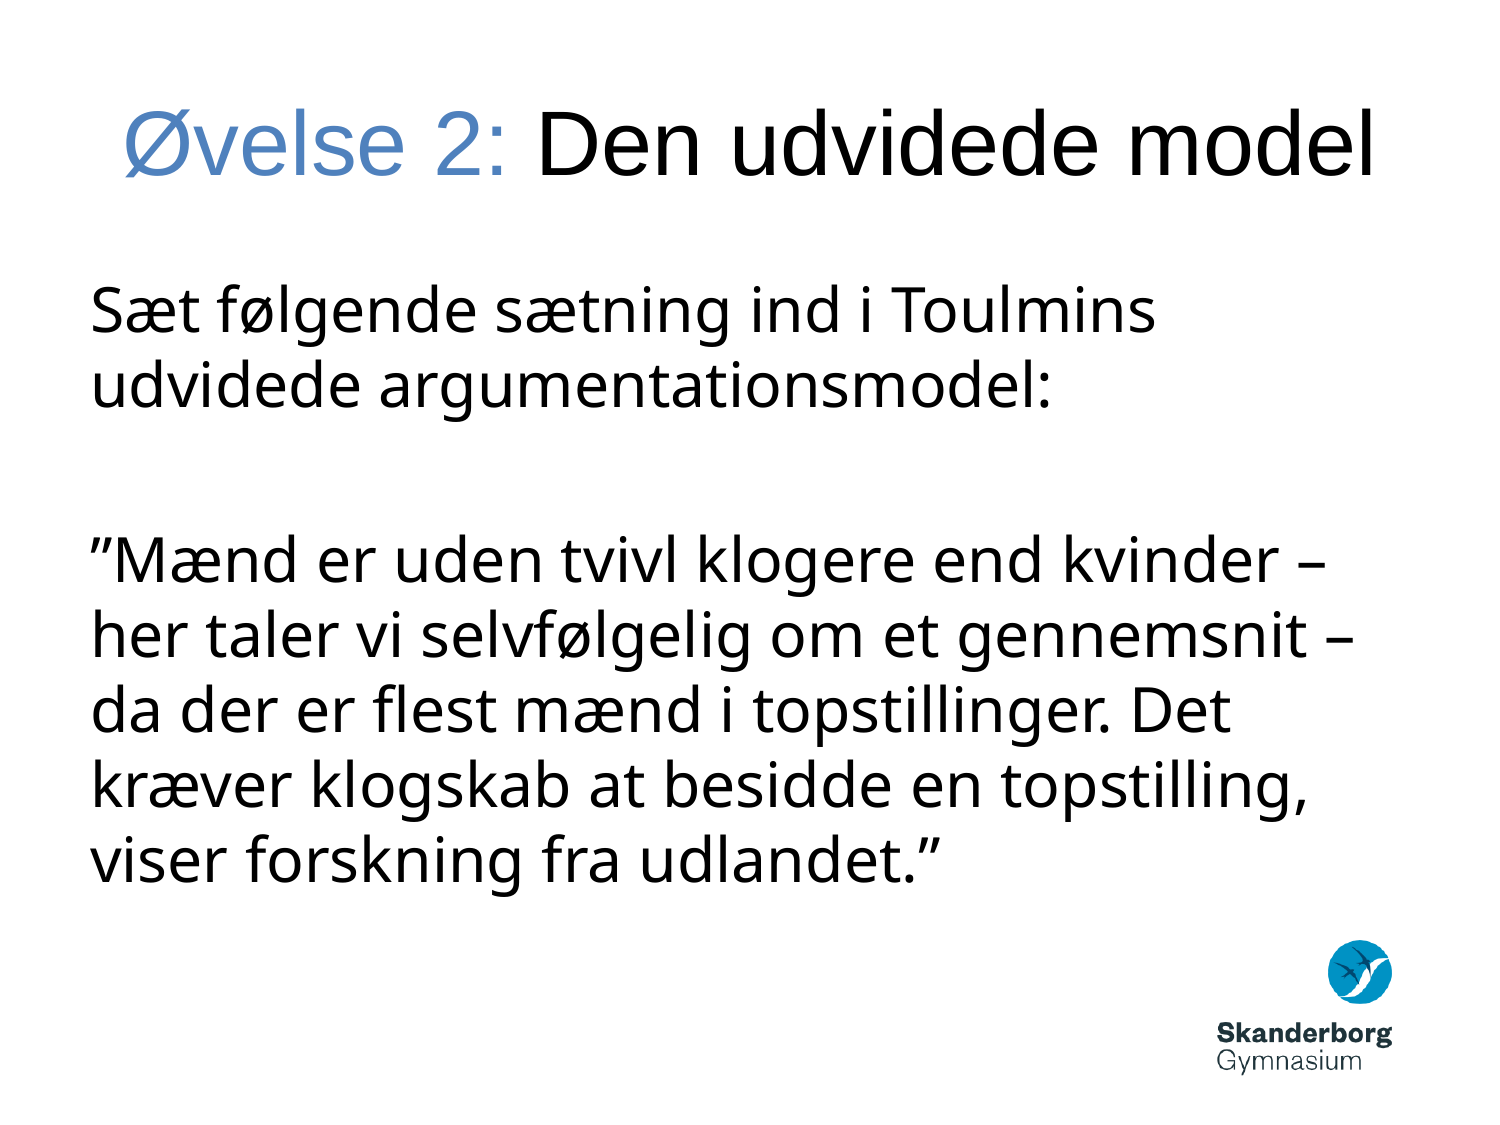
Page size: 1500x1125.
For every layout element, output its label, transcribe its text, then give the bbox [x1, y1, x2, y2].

title Øvelse 2: Den udvidede model [75, 45, 1425, 233]
list Sæt følgende sætning ind i Toulmins udvidede argumentationsmodel: ”Mænd er uden tvivl klogere end kvinder – her taler vi selvfølgelig om et gennemsnit – da der er flest mænd i topstillinger. Det kræver klogskab at besidde en topstilling, viser forskning fra udlandet.” [75, 262, 1425, 1005]
picture [1186, 928, 1440, 1091]
